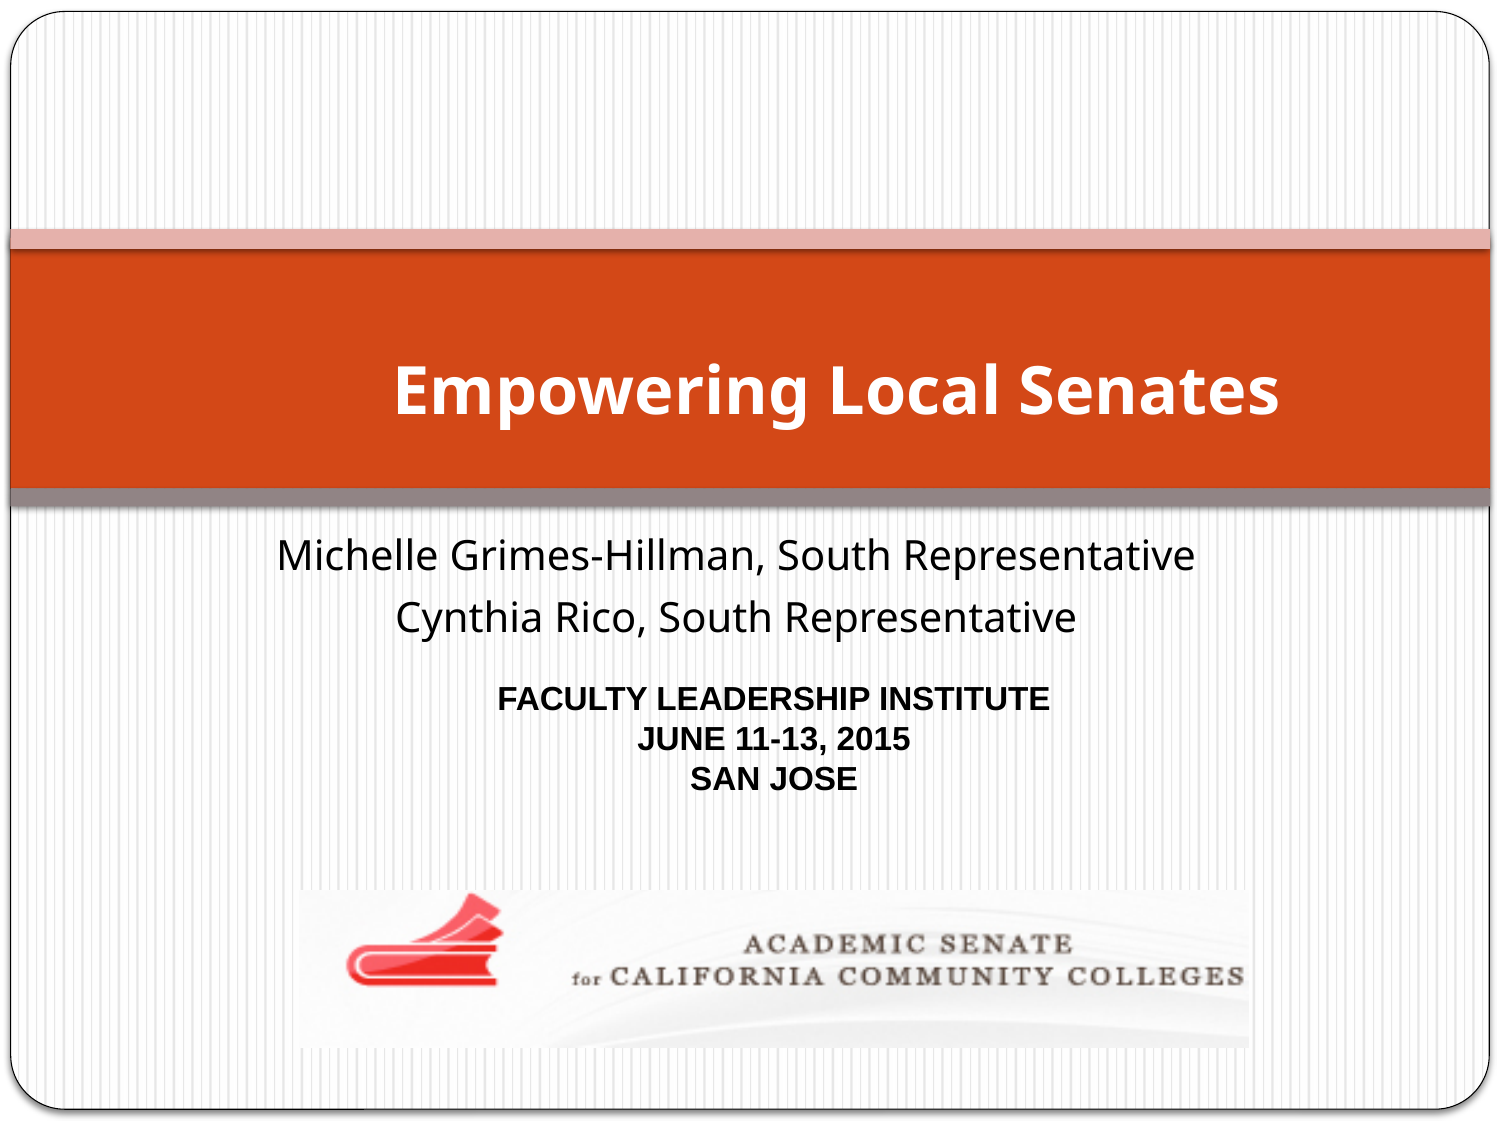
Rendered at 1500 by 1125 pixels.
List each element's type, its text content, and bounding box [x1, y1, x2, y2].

picture [299, 890, 1249, 1048]
text_box Empowering Local Senates [377, 341, 1297, 436]
subtitle Michelle Grimes-Hillman, South Representative Cynthia Rico, South Representative [66, 521, 1407, 739]
text_box Faculty Leadership Institute June 11-13, 2015 San Jose [212, 670, 1337, 805]
